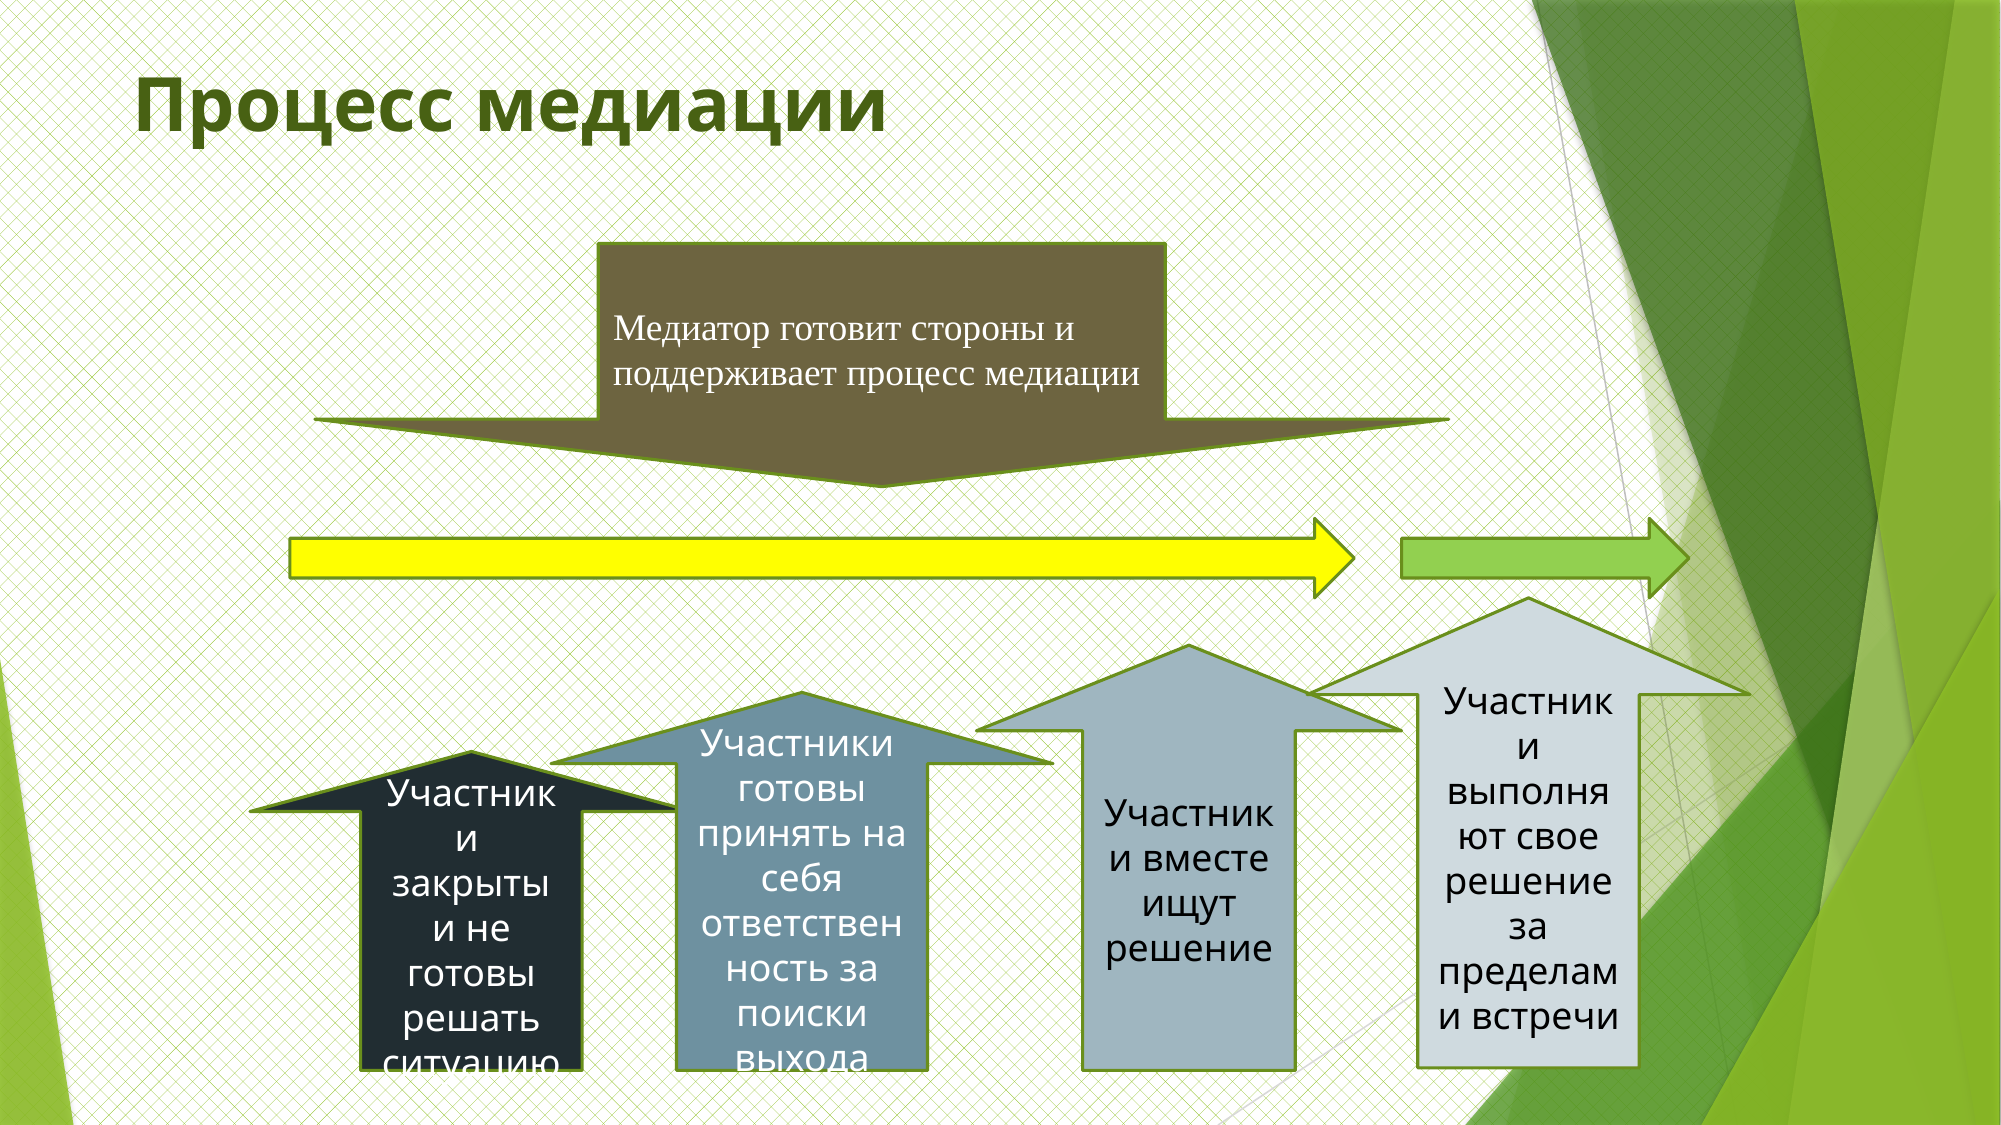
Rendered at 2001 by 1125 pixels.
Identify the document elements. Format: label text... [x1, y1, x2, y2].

text_box Участники вместе ищут решение [974, 643, 1404, 1072]
text_box Участники готовы принять на себя ответствен ность за поиски выхода [549, 690, 1055, 1072]
text_box Участники выполняют свое решение за пределами встречи [1305, 596, 1752, 1070]
text_box [288, 516, 1356, 600]
title Процесс медиации [117, 48, 1528, 266]
text_box [1400, 516, 1691, 600]
text_box Медиатор готовит стороны и поддерживает процесс медиации [313, 241, 1451, 489]
text_box Участники закрыты и не готовы решать ситуацию [248, 749, 674, 1072]
